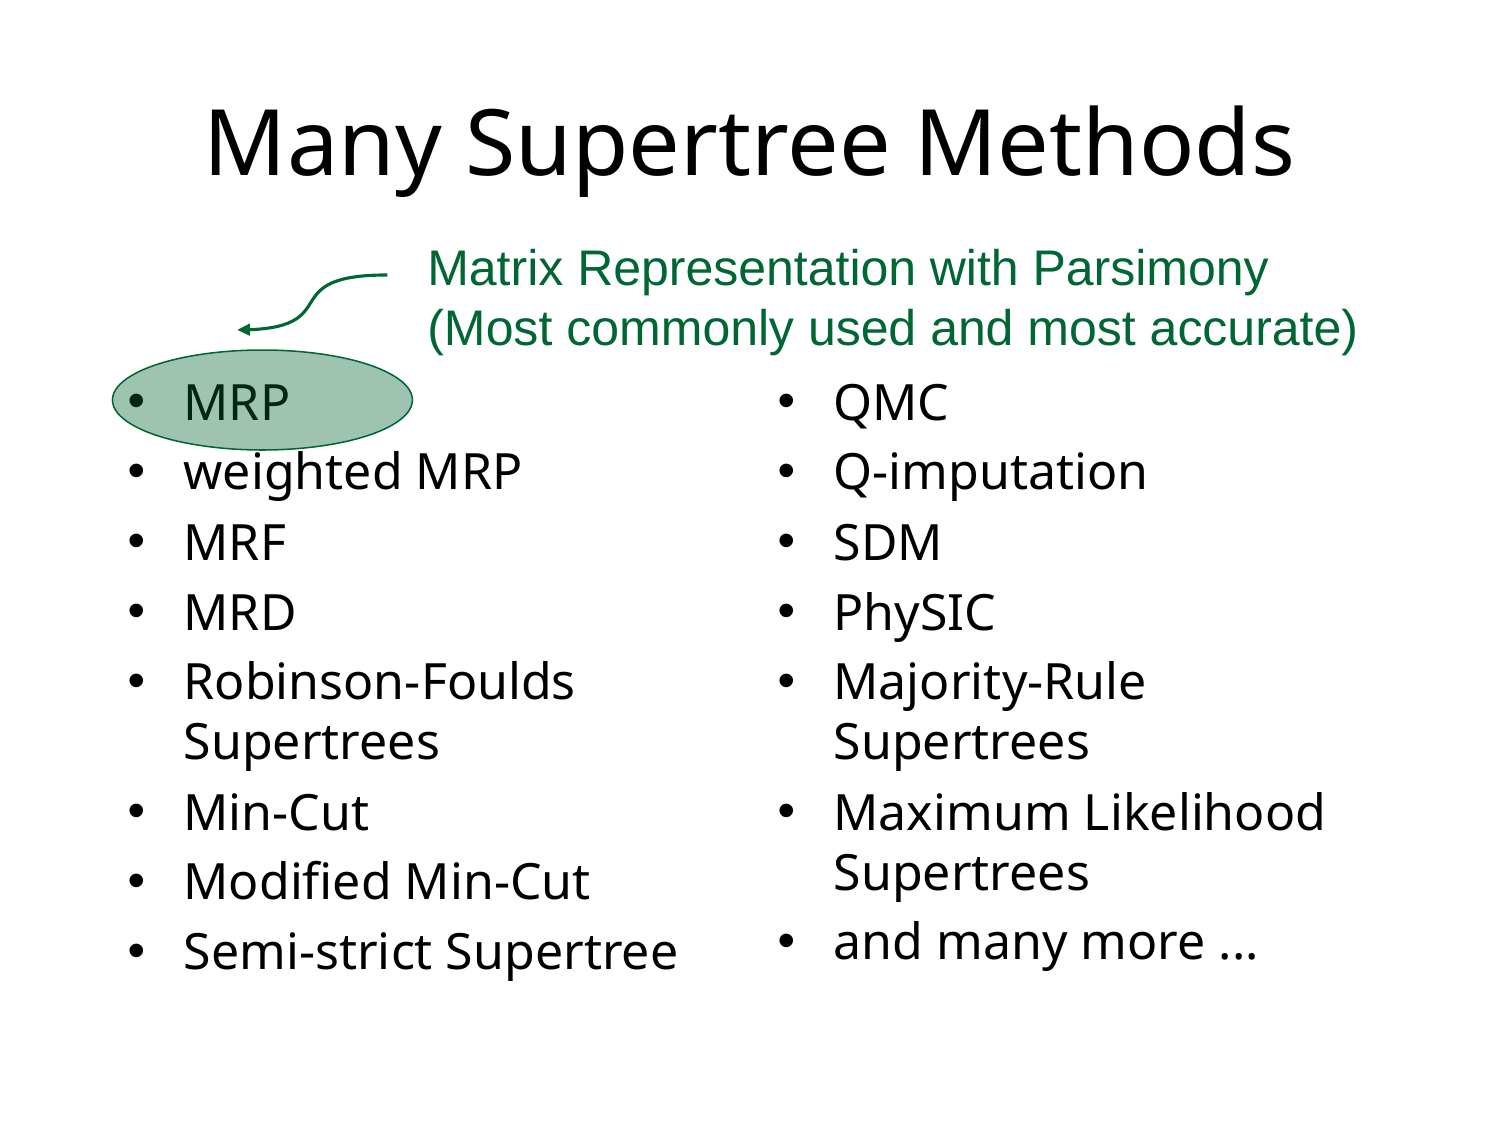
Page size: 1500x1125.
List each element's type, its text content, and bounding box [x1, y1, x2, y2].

title Many Supertree Methods [75, 45, 1425, 233]
list MRP weighted MRP MRF MRD Robinson-Foulds Supertrees Min-Cut Modified Min-Cut Semi-strict Supertree [112, 457, 738, 1038]
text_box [112, 227, 1374, 451]
list QMC Q-imputation SDM PhySIC Majority-Rule Supertrees Maximum Likelihood Supertrees and many more ... [762, 362, 1388, 1025]
